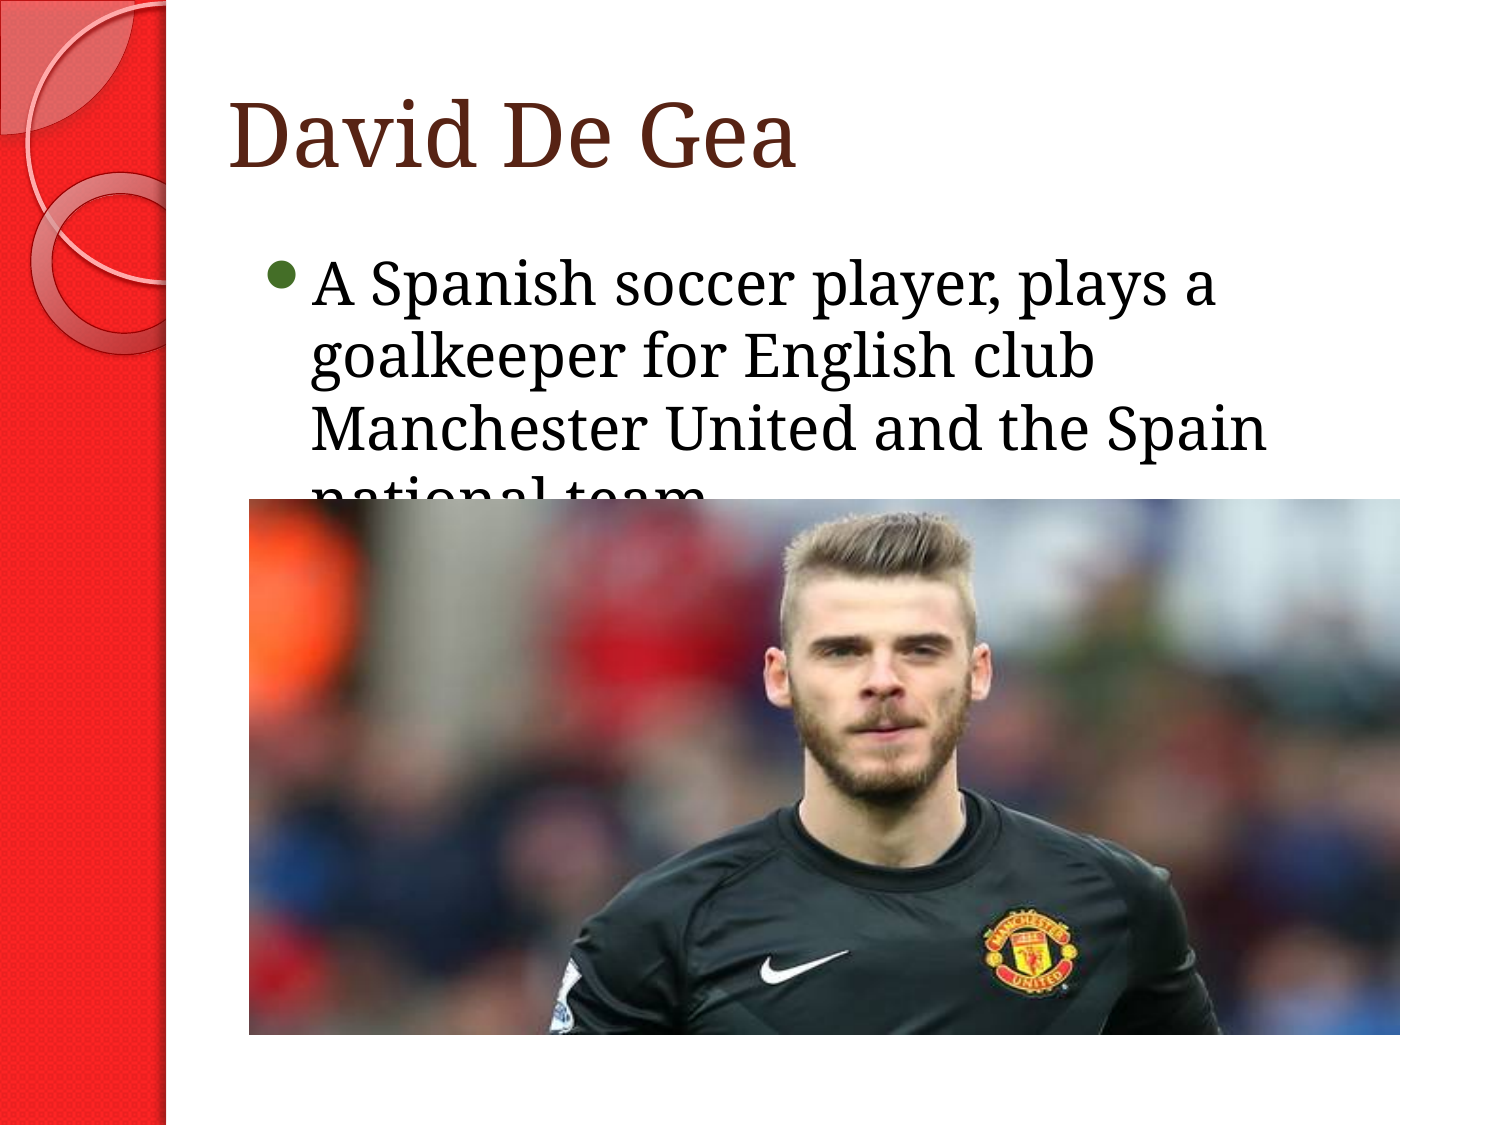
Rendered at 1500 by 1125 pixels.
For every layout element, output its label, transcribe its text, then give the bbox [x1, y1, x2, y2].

list A Spanish soccer player, plays a goalkeeper for English club Manchester United and the Spain national team. [235, 237, 1466, 1025]
title David De Gea [212, 37, 1443, 225]
picture [249, 499, 1401, 1035]
